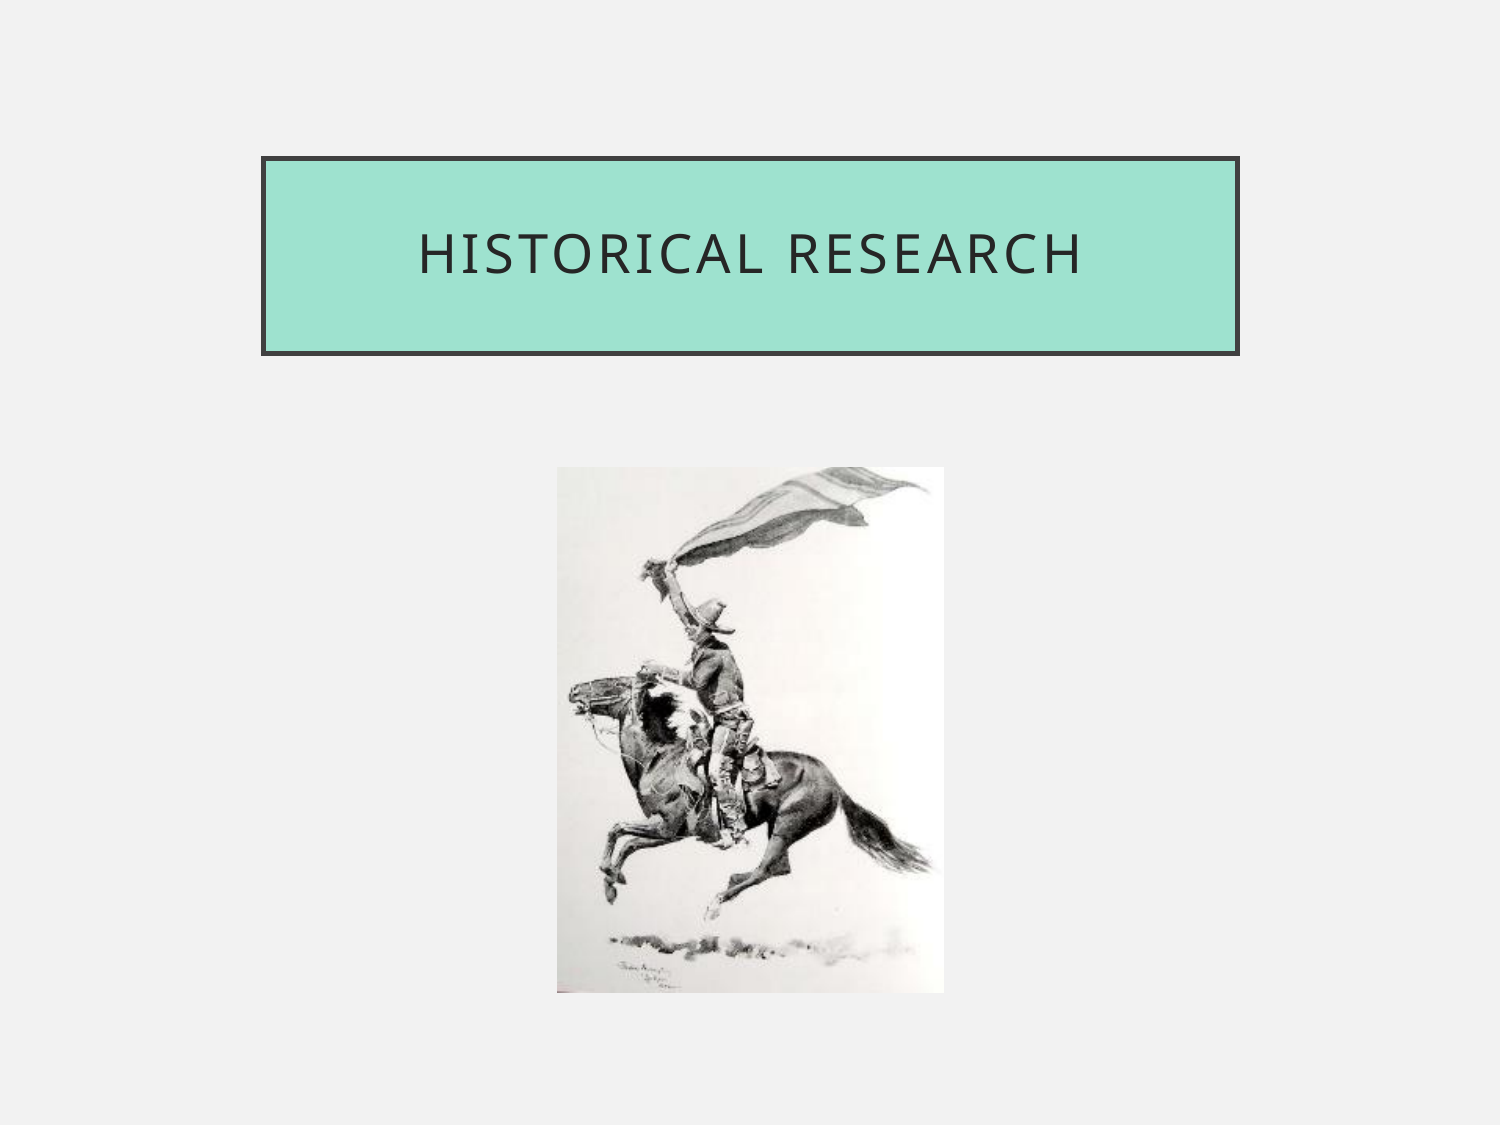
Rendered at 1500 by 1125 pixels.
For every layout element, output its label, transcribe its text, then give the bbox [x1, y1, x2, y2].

picture [557, 467, 944, 993]
title Historical Research [261, 156, 1240, 356]
